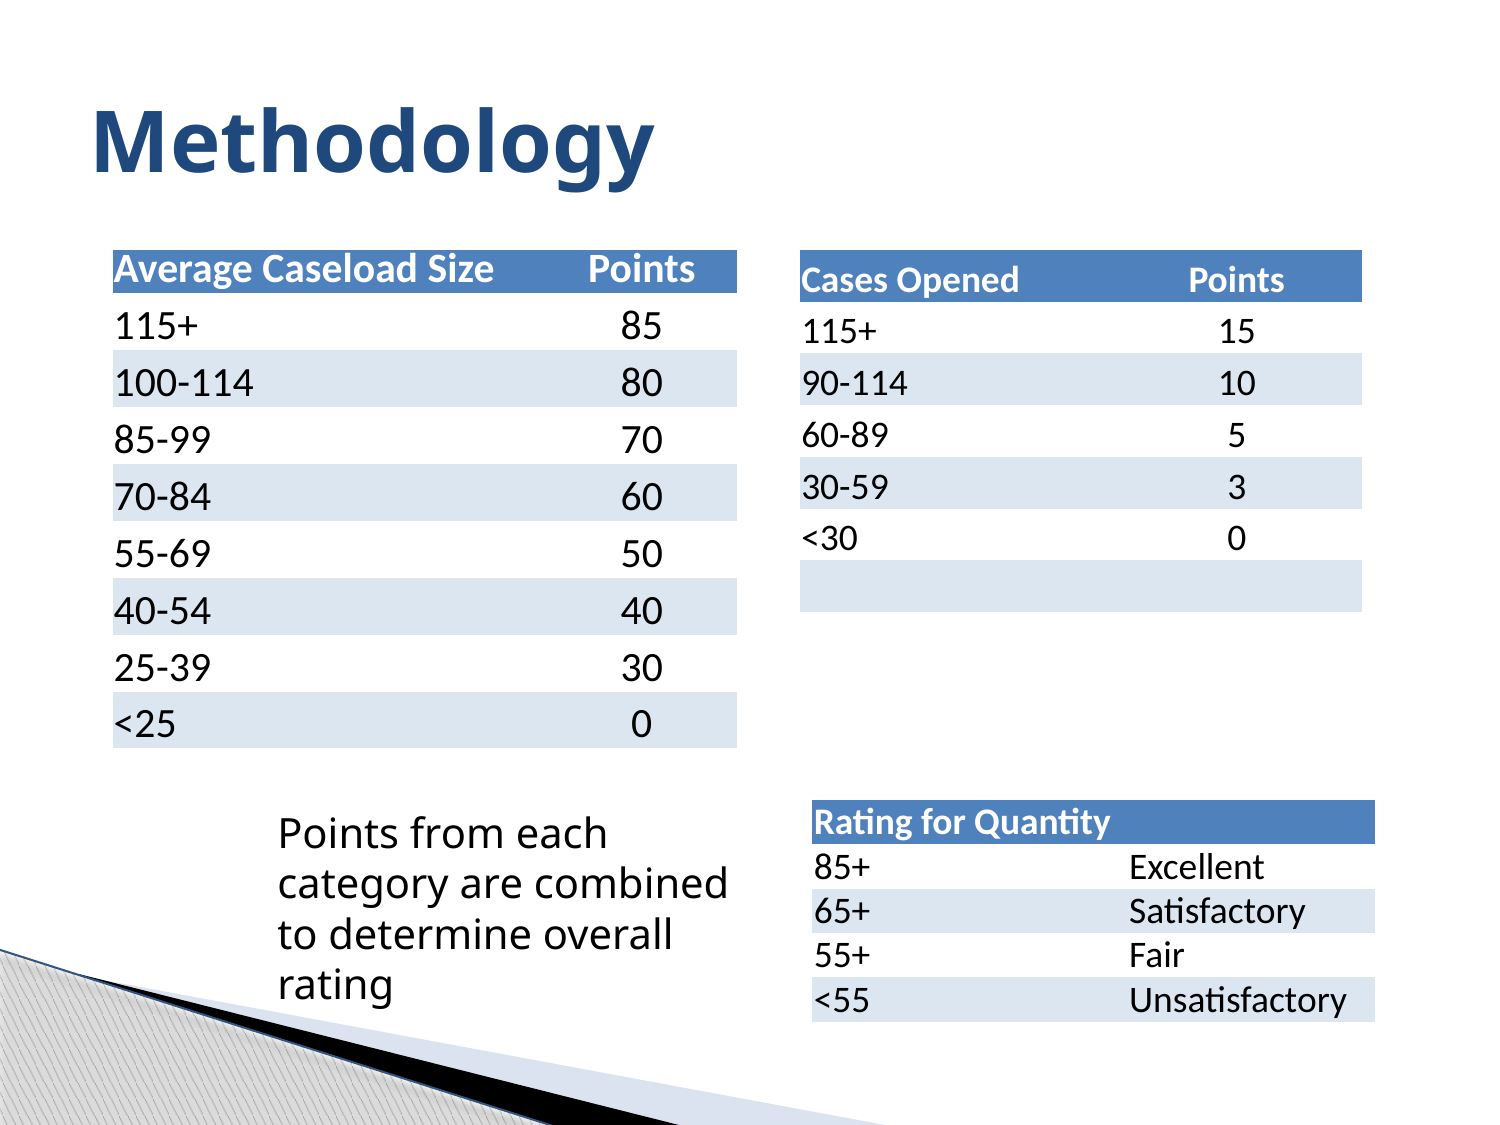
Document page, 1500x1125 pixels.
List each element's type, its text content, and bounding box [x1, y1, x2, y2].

table_cell 0 [1111, 509, 1362, 560]
table_header Cases Opened [800, 250, 1111, 302]
table_cell 80 [546, 350, 737, 407]
table_cell 55+ [812, 933, 1128, 977]
table_cell 65+ [812, 889, 1128, 933]
table_cell 25-39 [113, 635, 546, 692]
table_cell 115+ [800, 302, 1111, 353]
table_cell 30-59 [800, 457, 1111, 509]
table_cell 3 [1111, 457, 1362, 509]
table_header Average Caseload Size [113, 250, 546, 293]
table_cell <25 [113, 692, 546, 748]
table_header Rating for Quantity [812, 800, 1128, 844]
table_cell 115+ [113, 293, 546, 350]
table_cell 30 [546, 635, 737, 692]
table_cell 10 [1111, 353, 1362, 405]
table_cell 15 [1111, 302, 1362, 353]
table_cell Satisfactory [1128, 889, 1375, 933]
table_cell <55 [812, 977, 1128, 1022]
table_cell 60-89 [800, 405, 1111, 457]
table_cell 85+ [812, 844, 1128, 889]
table_cell 85-99 [113, 407, 546, 464]
table_cell 70 [546, 407, 737, 464]
table_header Points [1111, 250, 1362, 302]
table_cell <30 [800, 509, 1111, 560]
table_cell 85 [546, 293, 737, 350]
table_cell 5 [1111, 405, 1362, 457]
table_cell 60 [546, 464, 737, 521]
table_cell Excellent [1128, 844, 1375, 889]
table_cell Fair [1128, 933, 1375, 977]
table_cell 55-69 [113, 521, 546, 578]
table_cell 100-114 [113, 350, 546, 407]
table_cell [800, 560, 1111, 612]
table_cell 0 [546, 692, 737, 748]
text_box Points from each category are combined to determine overall rating [262, 799, 775, 1015]
table_header Points [546, 250, 737, 293]
table_header [1128, 800, 1375, 844]
table_cell 50 [546, 521, 737, 578]
table_cell 40-54 [113, 578, 546, 635]
table_cell Unsatisfactory [1128, 977, 1375, 1022]
table_cell 70-84 [113, 464, 546, 521]
title Methodology [75, 45, 1425, 233]
table_cell 90-114 [800, 353, 1111, 405]
table_cell [1111, 560, 1362, 612]
table_cell 40 [546, 578, 737, 635]
